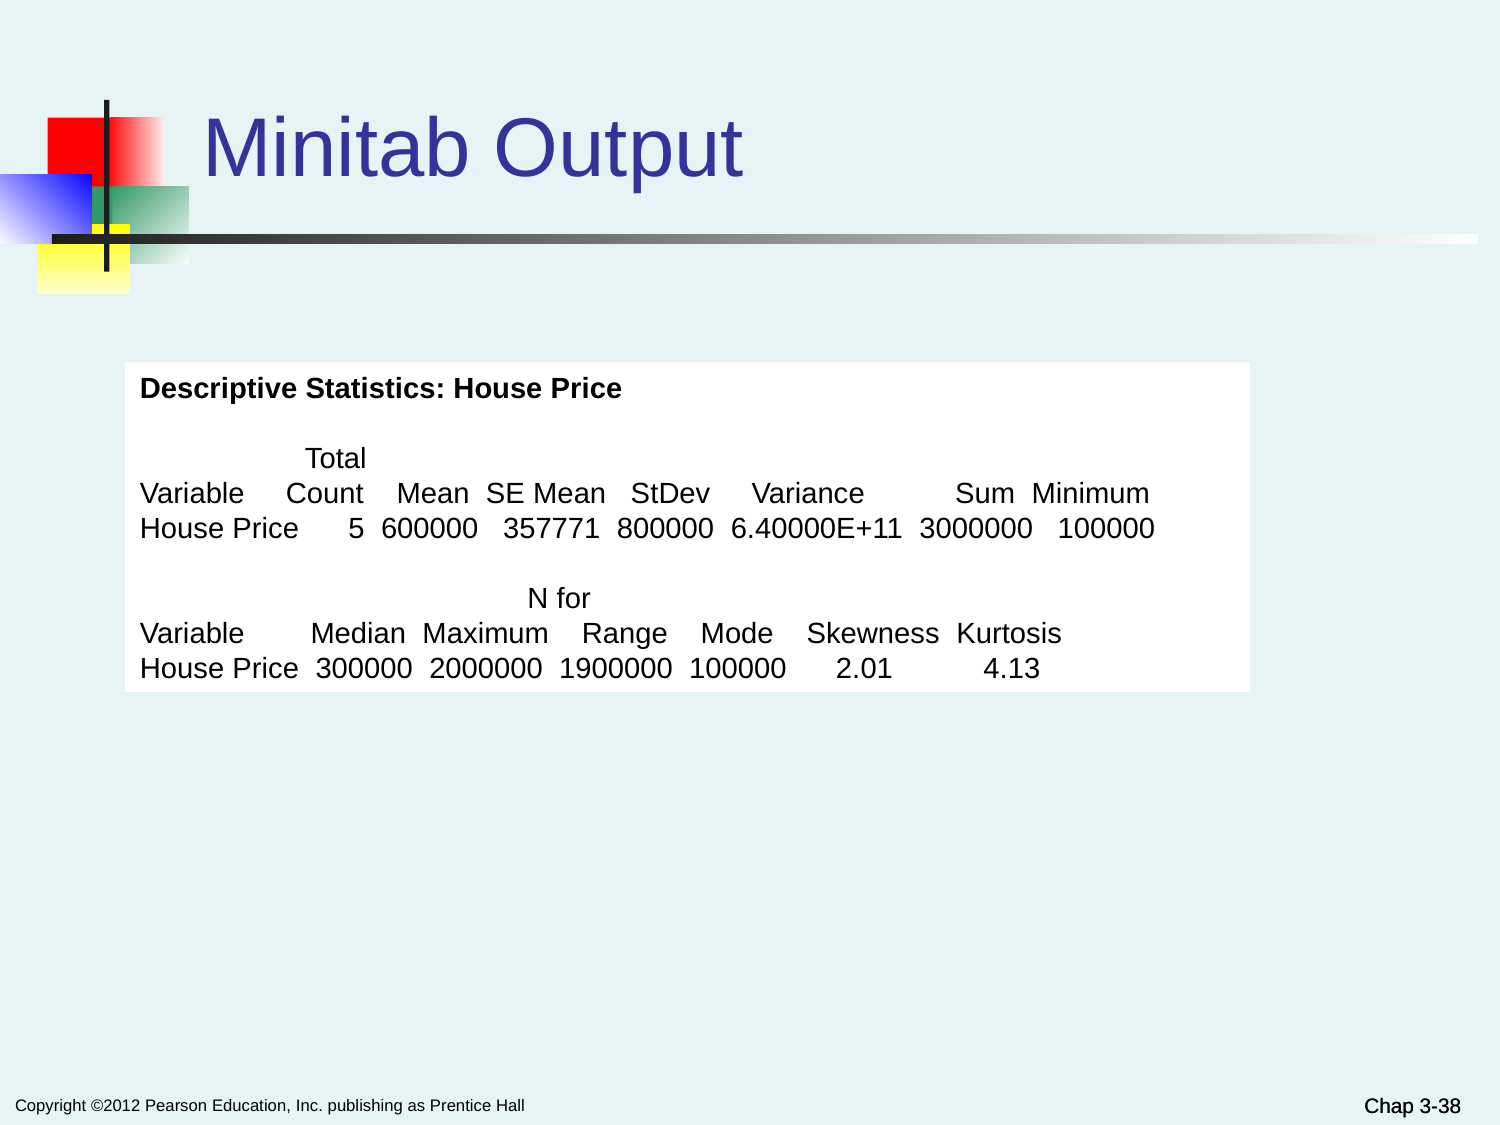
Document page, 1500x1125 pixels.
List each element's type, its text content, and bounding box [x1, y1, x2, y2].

text_box Descriptive Statistics: House Price Total Variable Count Mean SE Mean StDev Variance Sum Minimum House Price 5 600000 357771 800000 6.40000E+11 3000000 100000 N for Variable Median Maximum Range Mode Skewness Kurtosis House Price 300000 2000000 1900000 100000 2.01 4.13 [124, 362, 1250, 692]
title Minitab Output [188, 37, 1401, 201]
text_box Chap 3-38 [1125, 1071, 1475, 1125]
footer Copyright ©2012 Pearson Education, Inc. publishing as Prentice Hall [0, 1087, 938, 1125]
